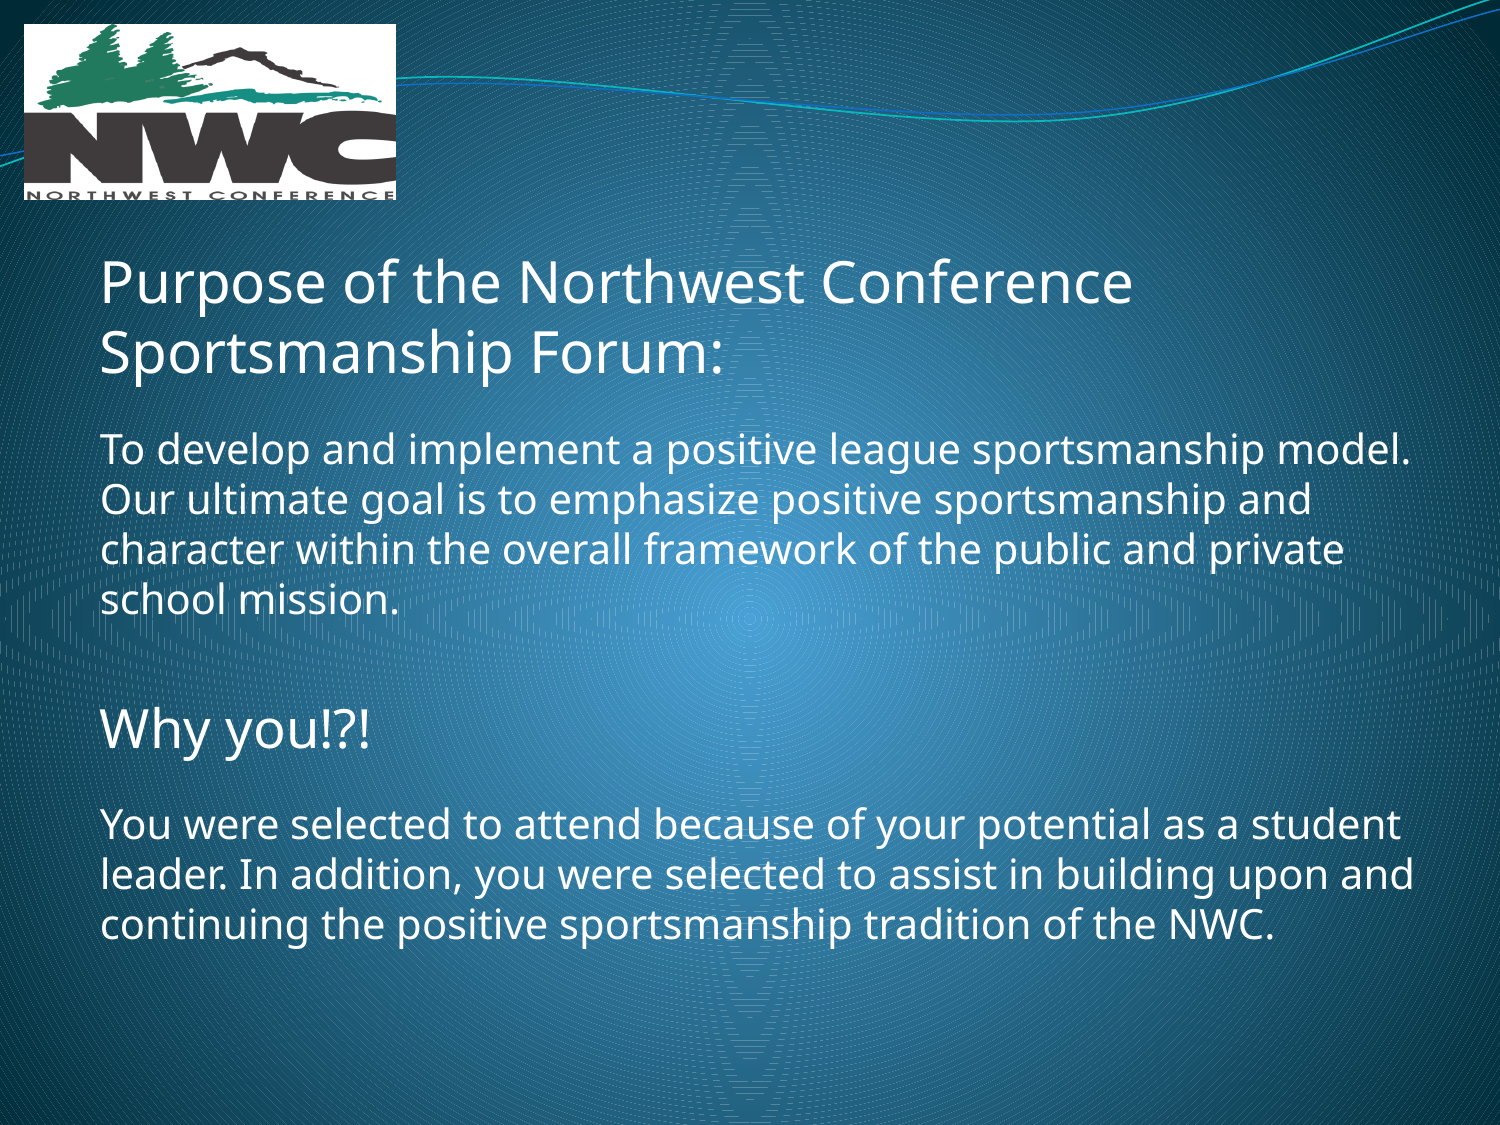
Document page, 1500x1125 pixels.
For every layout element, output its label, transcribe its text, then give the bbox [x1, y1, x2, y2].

text_box Why you!?! You were selected to attend because of your potential as a student leader. In addition, you were selected to assist in building upon and continuing the positive sportsmanship tradition of the NWC. [99, 687, 1450, 1025]
picture [24, 24, 396, 201]
text_box [812, 663, 1363, 687]
subtitle Purpose of the Northwest Conference Sportsmanship Forum: To develop and implement a positive league sportsmanship model. Our ultimate goal is to emphasize positive sportsmanship and character within the overall framework of the public and private school mission. [99, 237, 1450, 663]
